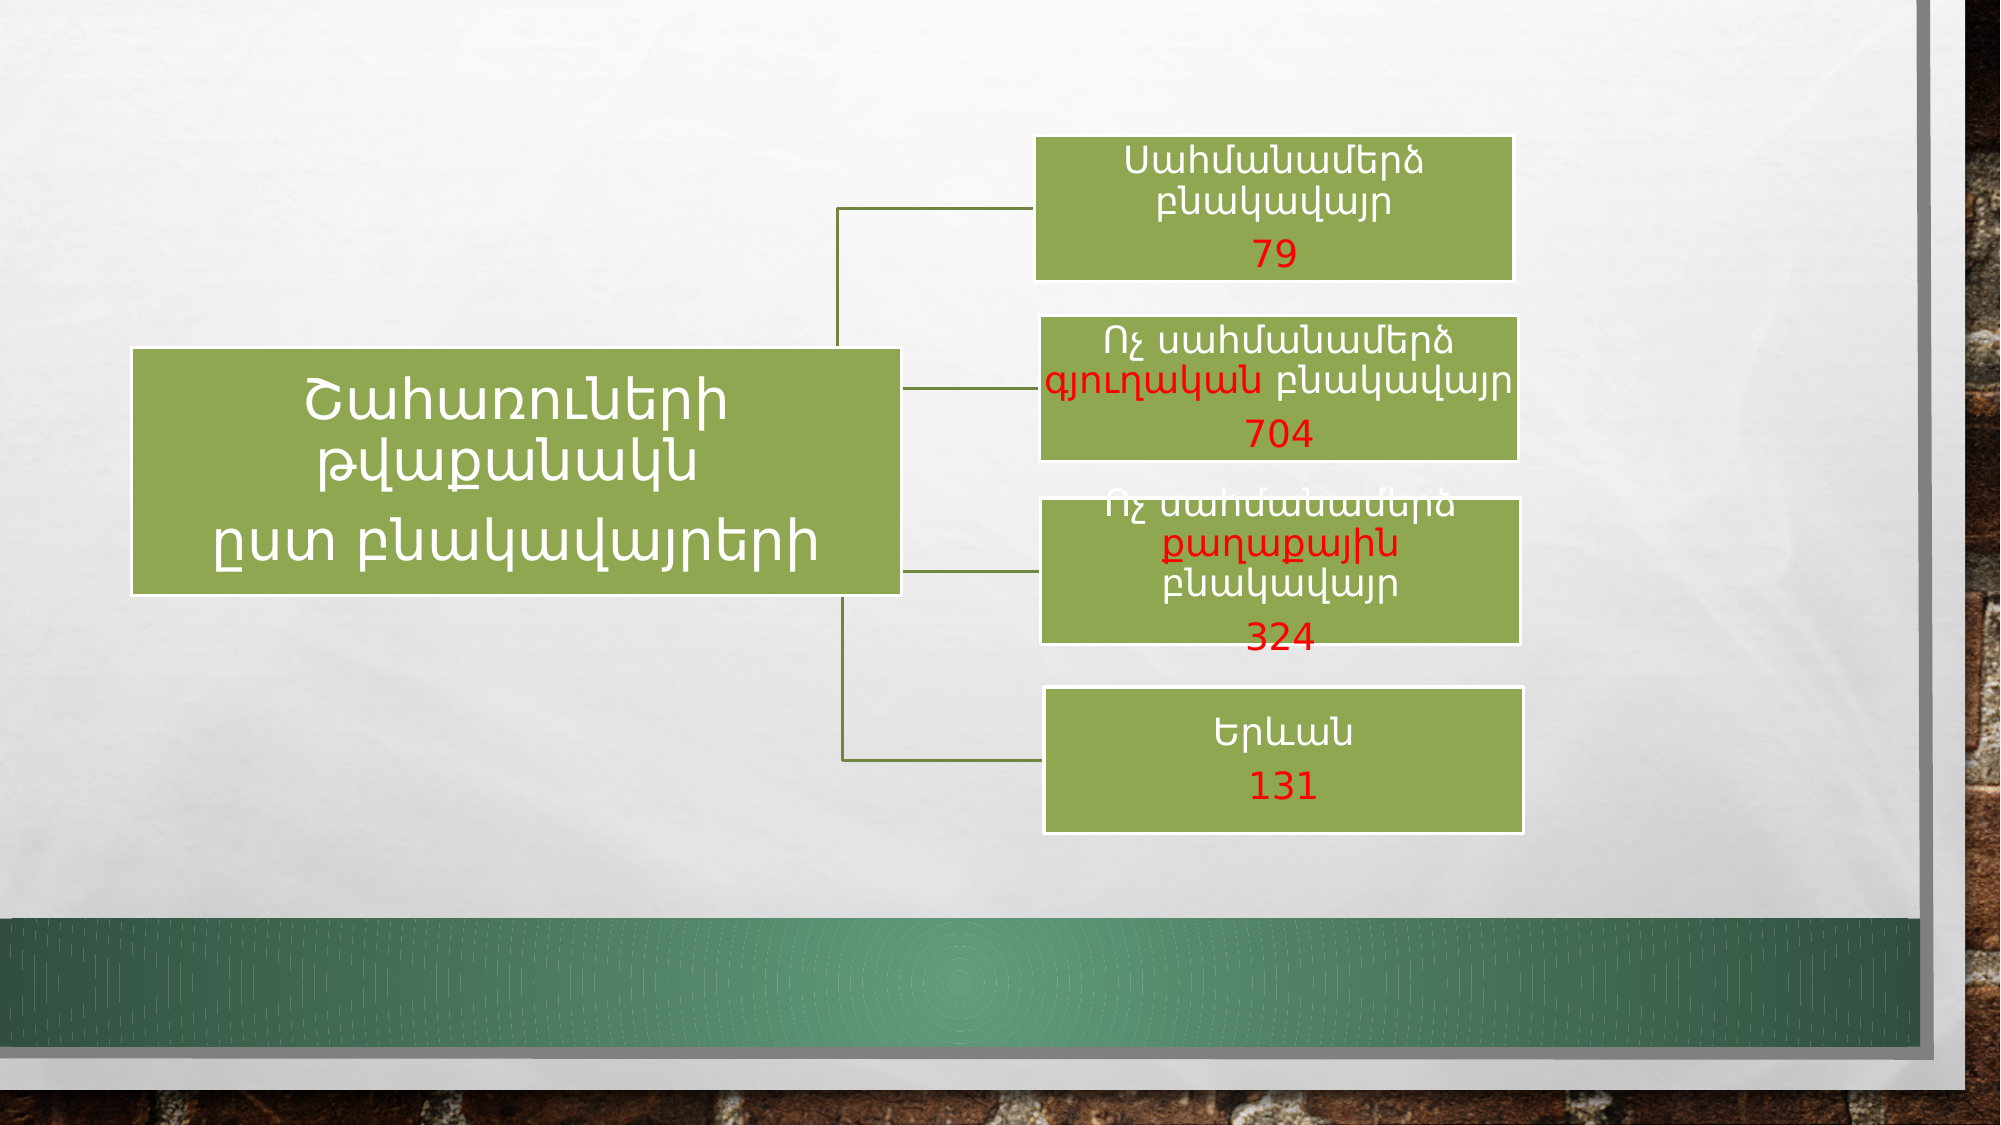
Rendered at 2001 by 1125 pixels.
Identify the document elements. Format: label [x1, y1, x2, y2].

picture [0, 0, 2000, 1125]
list [99, 94, 1806, 865]
